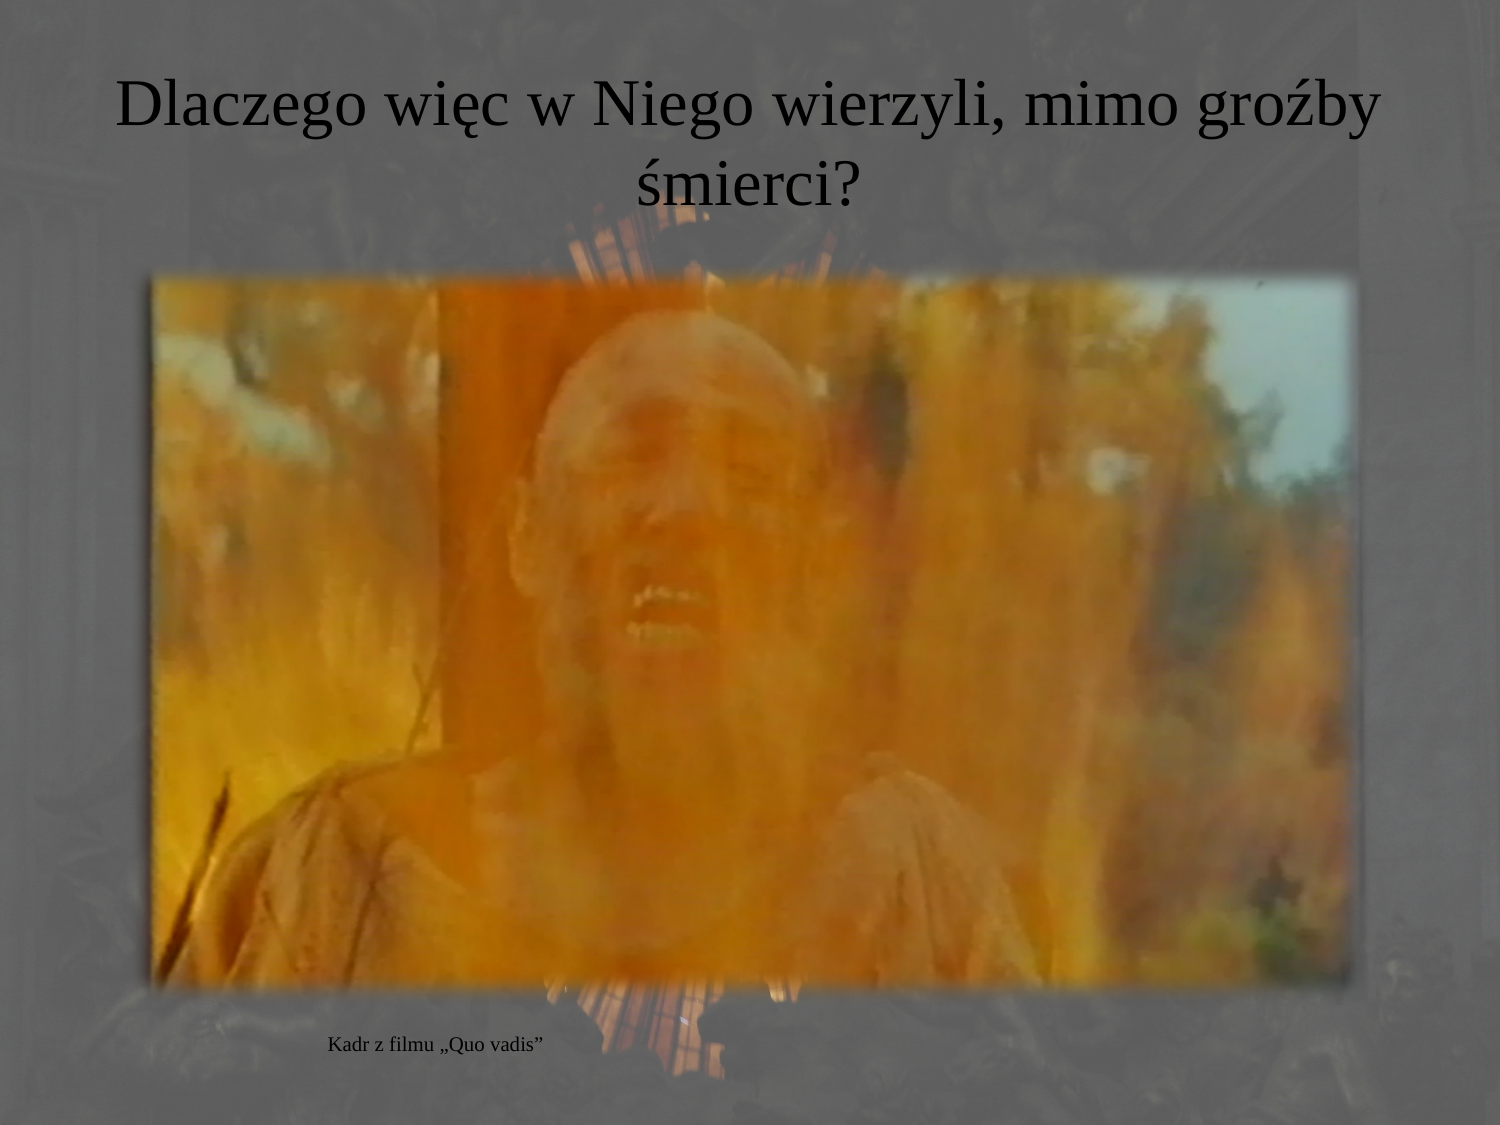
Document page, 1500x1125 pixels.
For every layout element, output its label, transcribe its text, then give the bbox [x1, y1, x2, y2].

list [130, 262, 1369, 1006]
title Dlaczego więc w Niego wierzyli, mimo groźby śmierci? [75, 45, 1425, 233]
text_box Kadr z filmu „Quo vadis” [312, 1023, 987, 1063]
